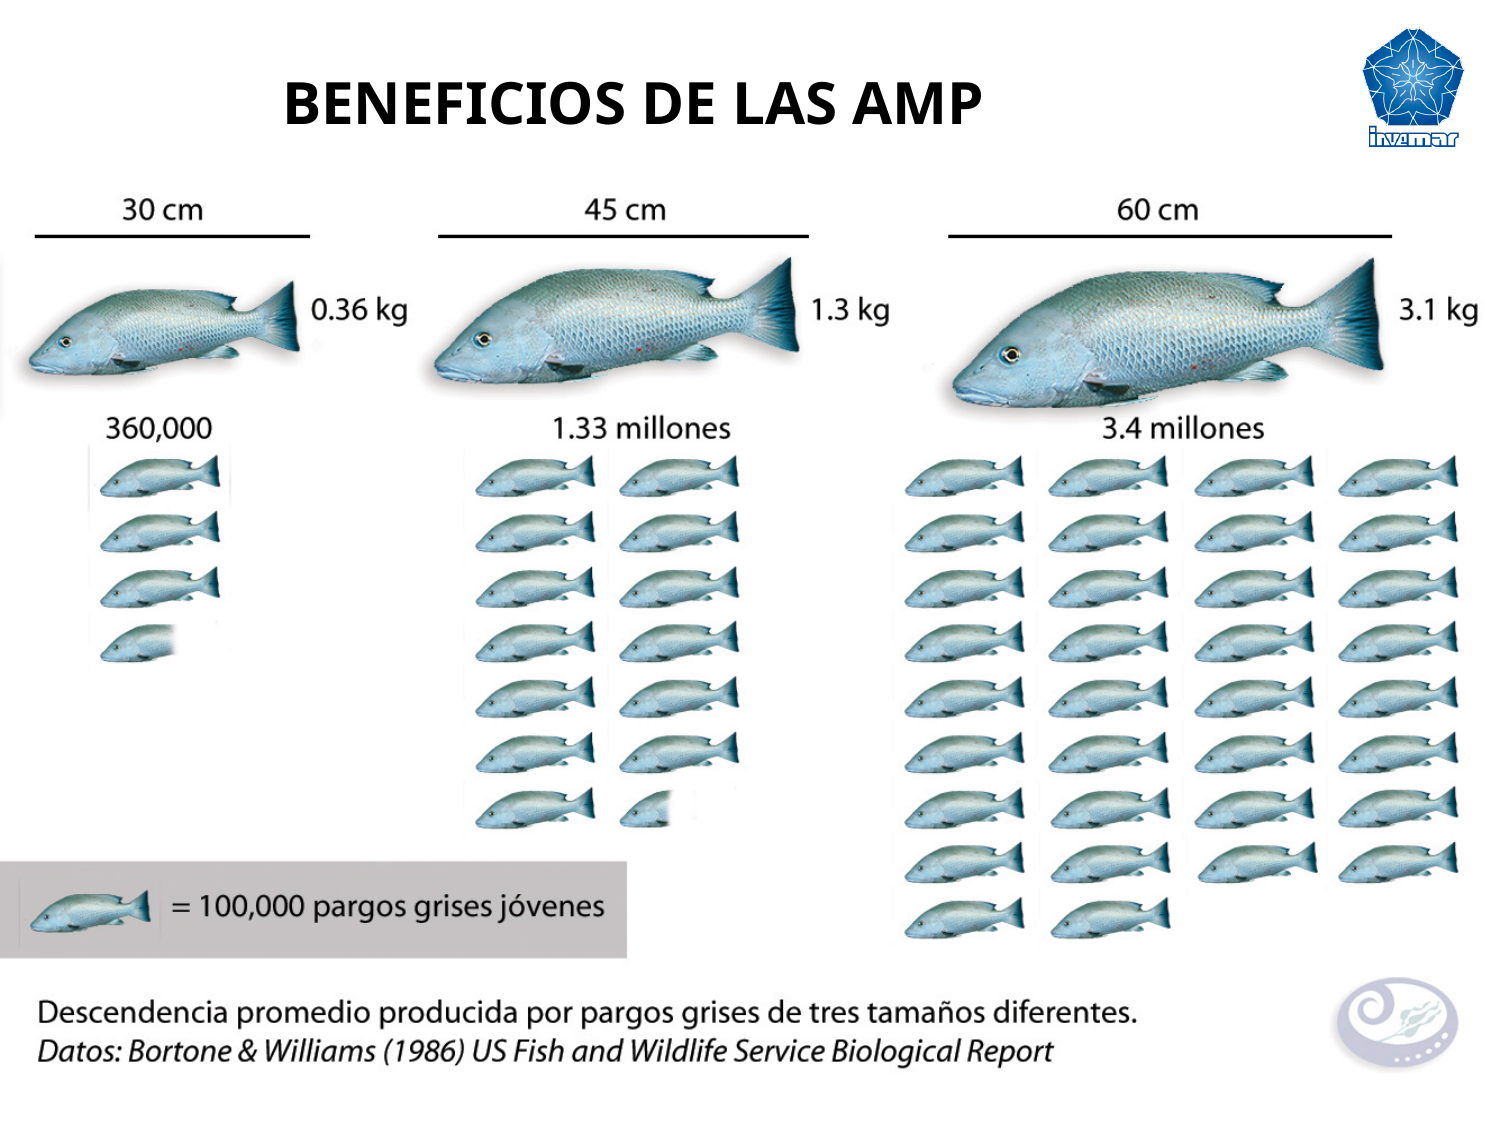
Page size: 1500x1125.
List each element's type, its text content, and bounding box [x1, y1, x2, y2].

picture [1357, 23, 1469, 151]
text_box BENEFICIOS DE LAS AMP [52, 26, 1215, 176]
picture [0, 176, 1500, 1125]
